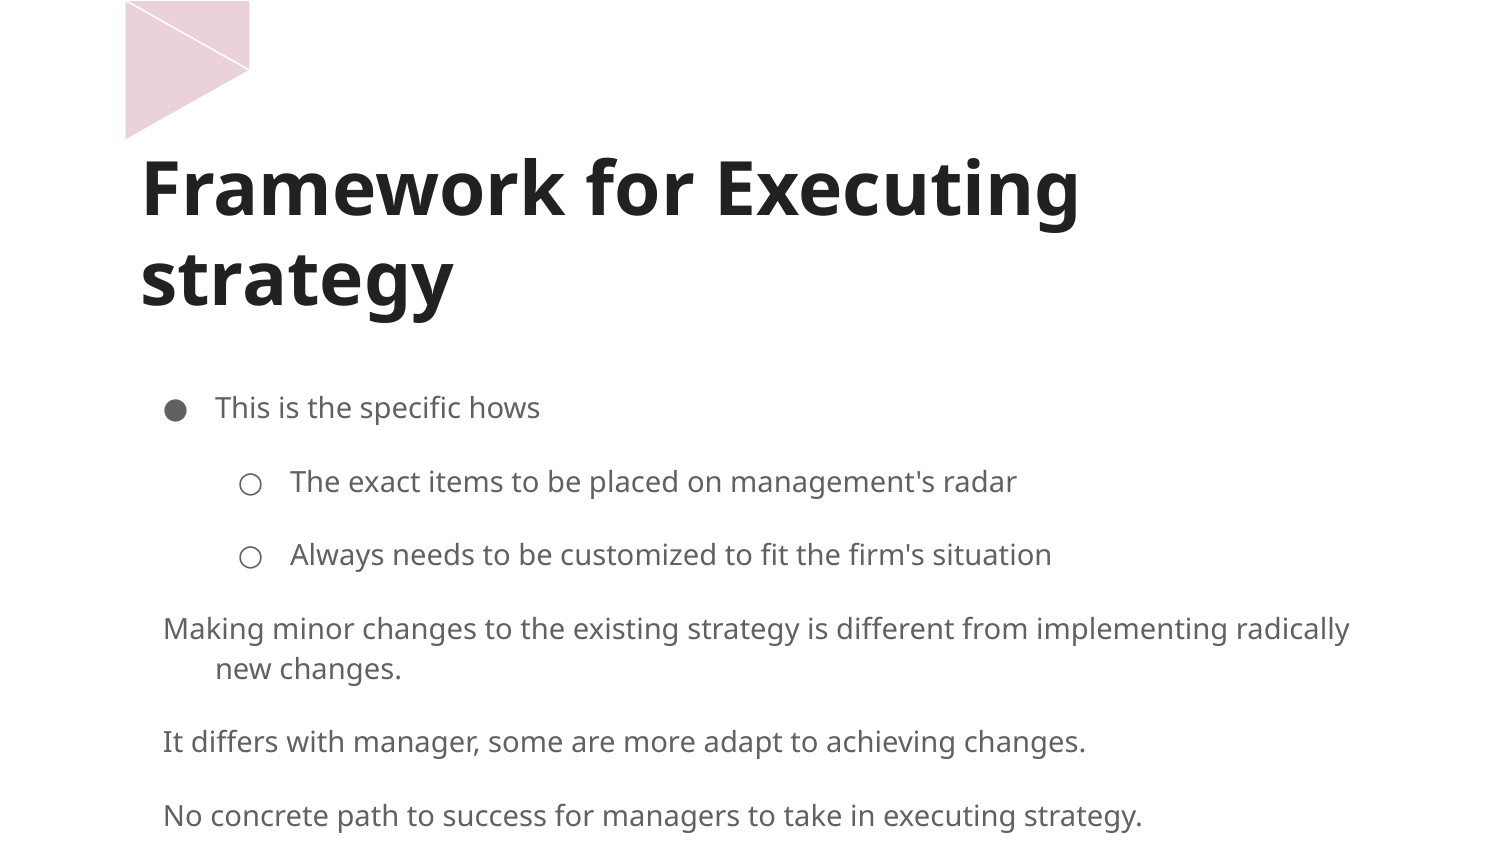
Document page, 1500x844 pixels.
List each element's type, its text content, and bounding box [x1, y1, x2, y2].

title Framework for Executing strategy [125, 195, 1375, 336]
list This is the specific hows The exact items to be placed on management's radar Always needs to be customized to fit the firm's situation Making minor changes to the existing strategy is different from implementing radically new changes. It differs with manager, some are more adapt to achieving changes. No concrete path to success for managers to take in executing strategy. [125, 369, 1375, 753]
